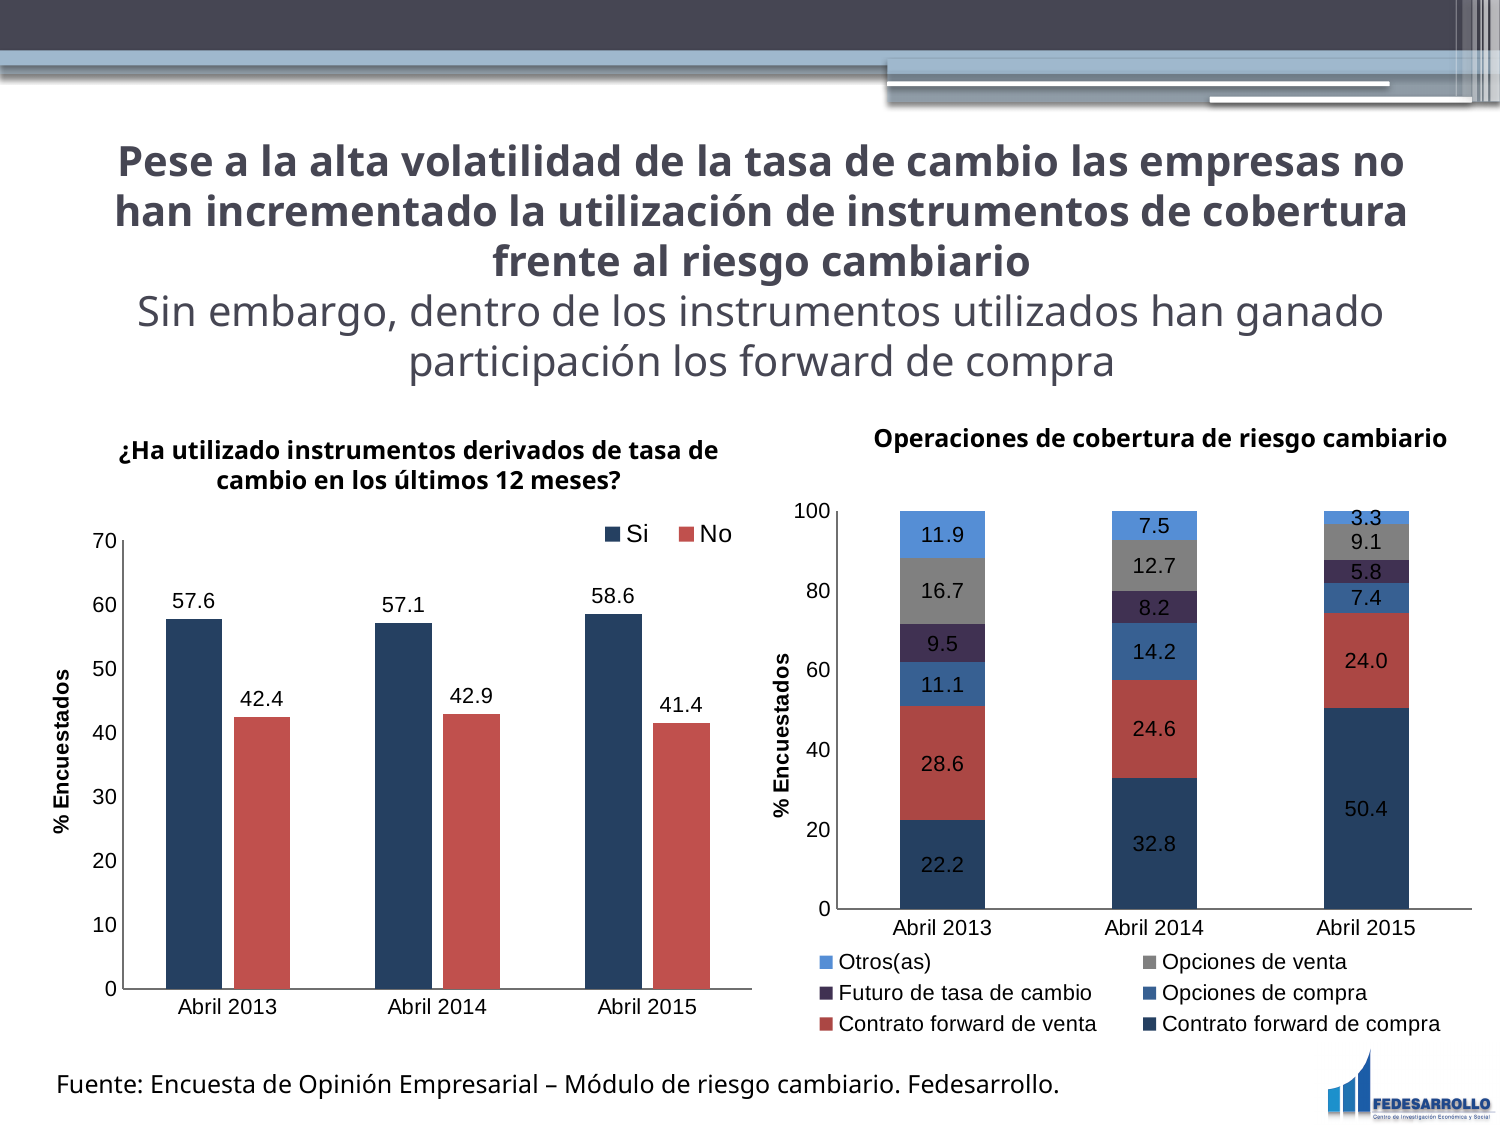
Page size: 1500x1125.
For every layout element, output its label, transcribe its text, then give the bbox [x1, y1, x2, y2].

picture [1314, 1041, 1500, 1125]
text_box ¿Ha utilizado instrumentos derivados de tasa de cambio en los últimos 12 meses? [100, 427, 739, 503]
title Pese a la alta volatilidad de la tasa de cambio las empresas no han incrementado la utilización de instrumentos de cobertura frente al riesgo cambiario Sin embargo, dentro de los instrumentos utilizados han ganado participación los forward de compra [72, 154, 1451, 366]
text_box Operaciones de cobertura de riesgo cambiario [842, 415, 1480, 461]
chart [41, 479, 1481, 1084]
text_box Fuente: Encuesta de Opinión Empresarial – Módulo de riesgo cambiario. Fedesarrollo. [41, 1060, 1105, 1106]
